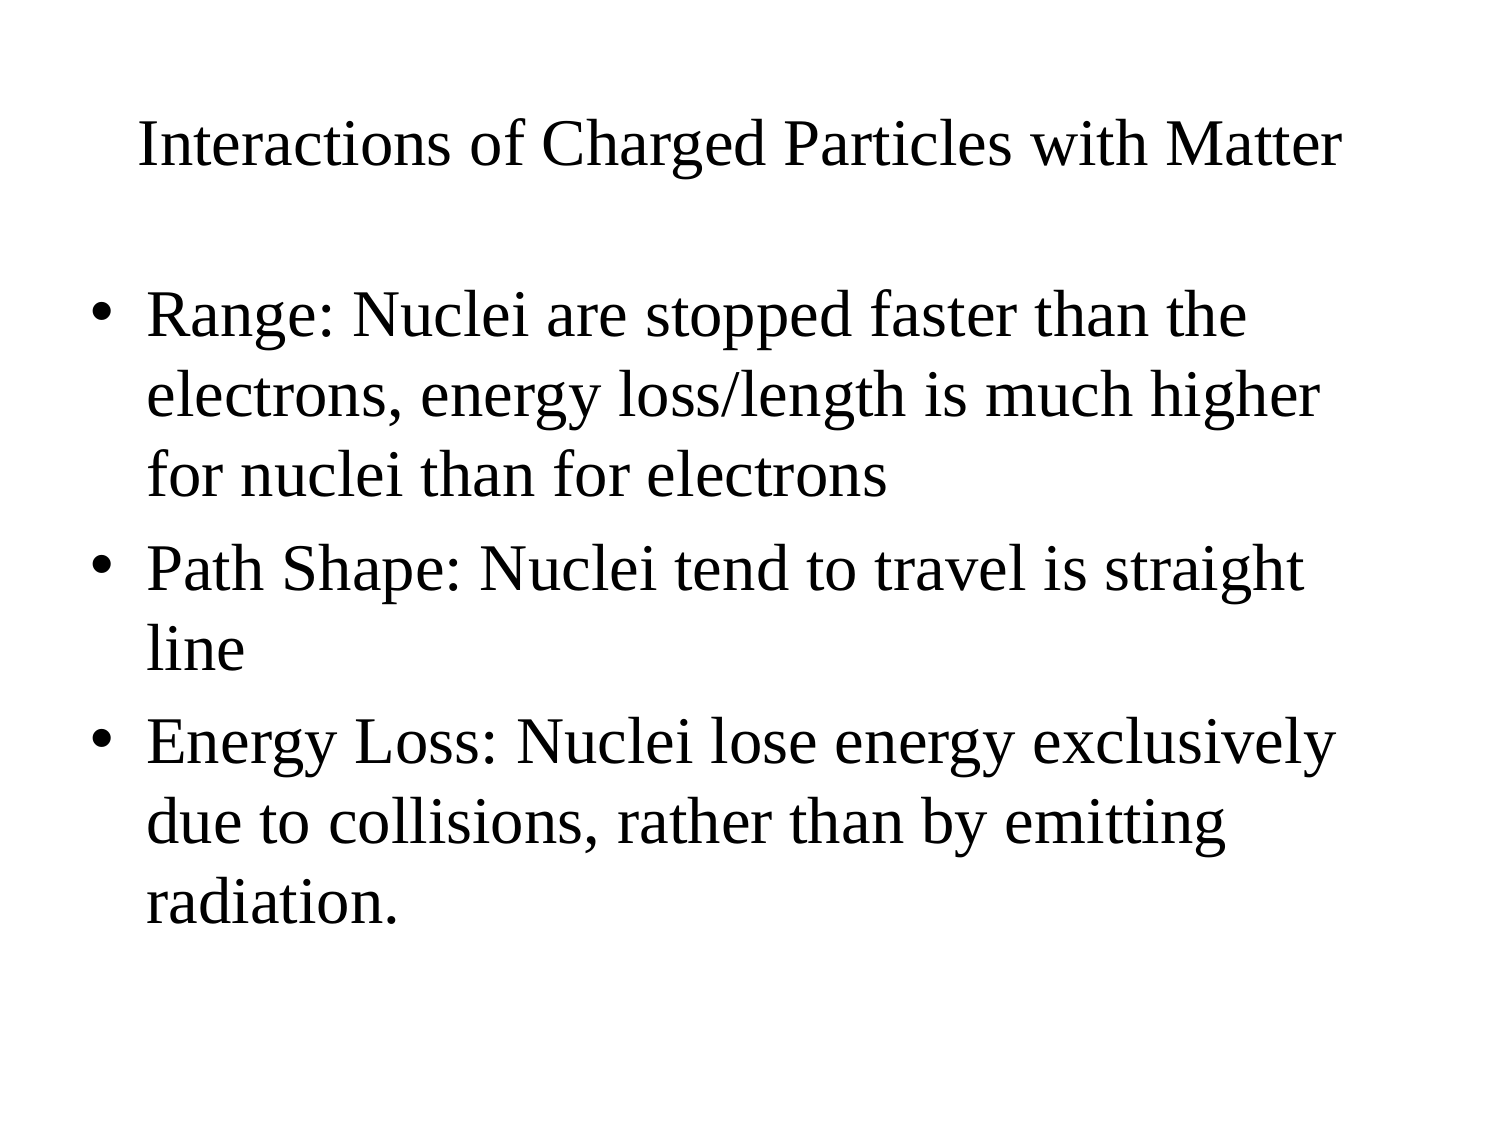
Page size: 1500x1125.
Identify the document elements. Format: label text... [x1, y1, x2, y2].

title Interactions of Charged Particles with Matter [75, 45, 1425, 233]
list Range: Nuclei are stopped faster than the electrons, energy loss/length is much higher for nuclei than for electrons Path Shape: Nuclei tend to travel is straight line Energy Loss: Nuclei lose energy exclusively due to collisions, rather than by emitting radiation. [75, 262, 1425, 1005]
